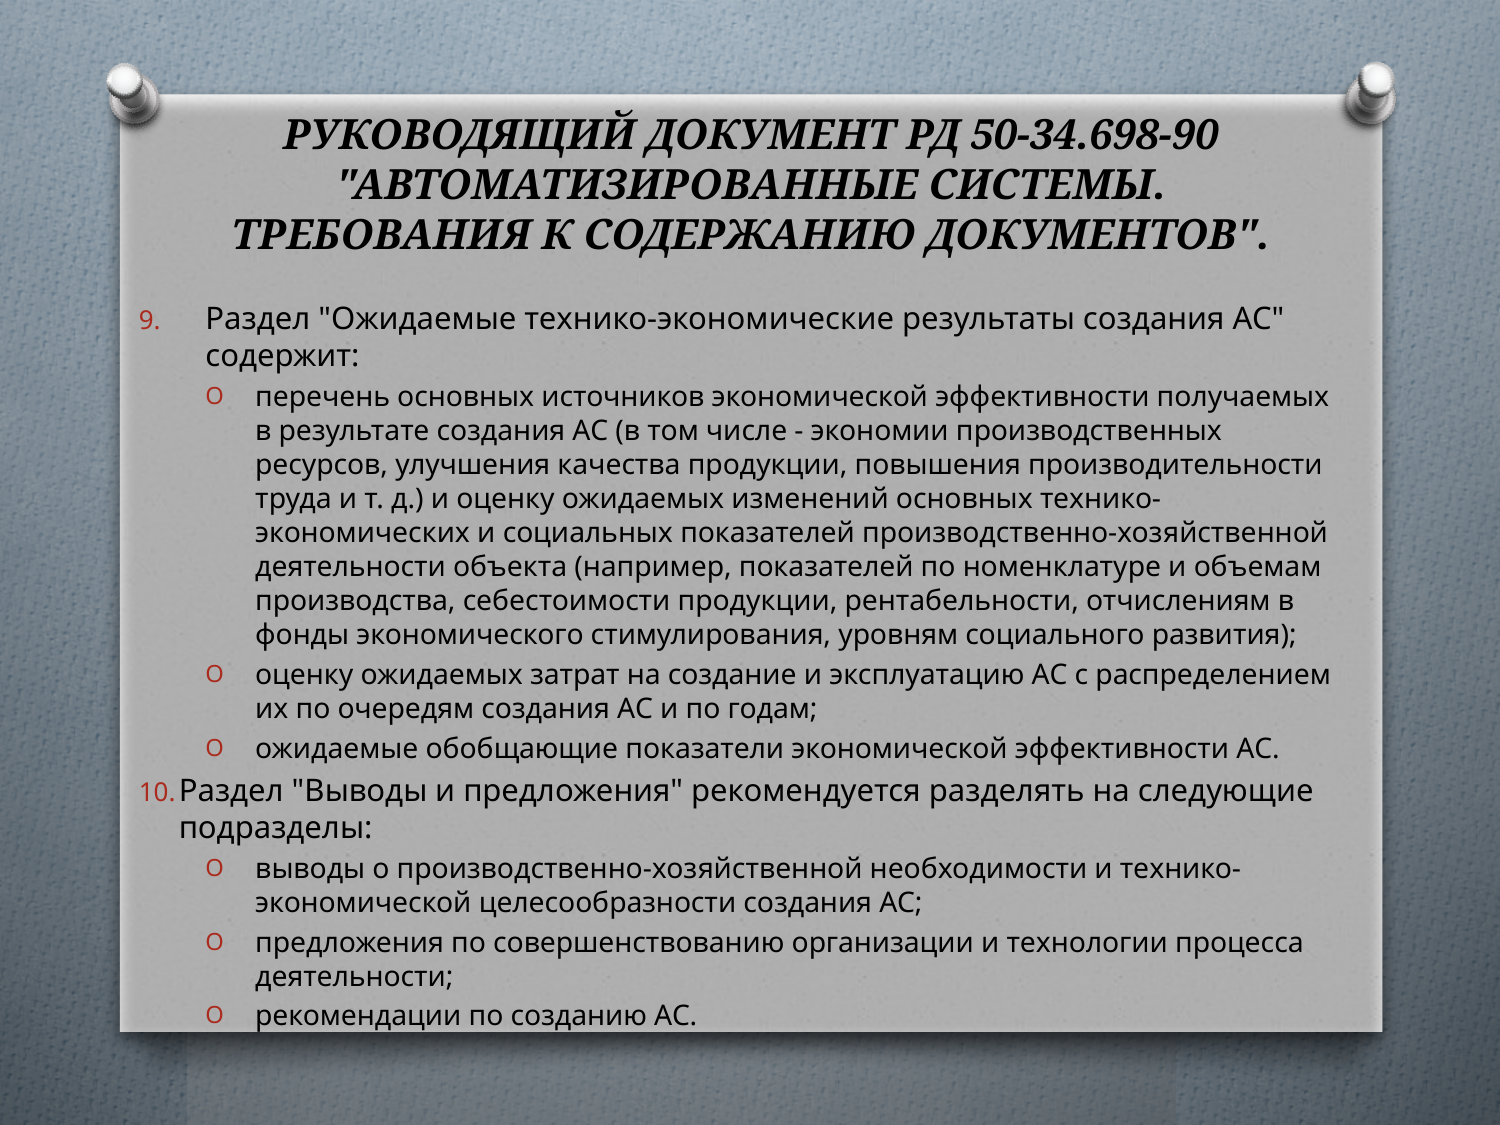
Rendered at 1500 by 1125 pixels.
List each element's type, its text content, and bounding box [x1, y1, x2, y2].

picture [75, 29, 198, 153]
picture [1317, 35, 1439, 156]
title Руководящий документ РД 50-34.698-90 "Автоматизированные системы. Требования к содержанию документов". [179, 134, 1323, 290]
list Раздел "Ожидаемые технико-экономические результаты создания АС" содержит: перечень основных источников экономической эффективности получаемых в результате создания АС (в том числе - экономии производственных ресурсов, улучшения качества продукции, повышения производительности труда и т. д.) и оценку ожидаемых изменений основных технико-экономических и социальных показателей производственно-хозяйственной деятельности объекта (например, показателей по номенклатуре и объемам производства, себестоимости продукции, рентабельности, отчислениям в фонды экономического стимулирования, уровням социального развития); оценку ожидаемых затрат на создание и эксплуатацию АС с распределением их по очередям создания АС и по годам; ожидаемые обобщающие показатели экономической эффективности АС. Раздел "Выводы и предложения" рекомендуется разделять на следующие подразделы: выводы о производственно-хозяйственной необходимости и технико-экономической целесообразности создания АС; предложения по совершенствованию организации и технологии процесса деятельности; рекомендации по созданию АС. [123, 290, 1353, 1059]
